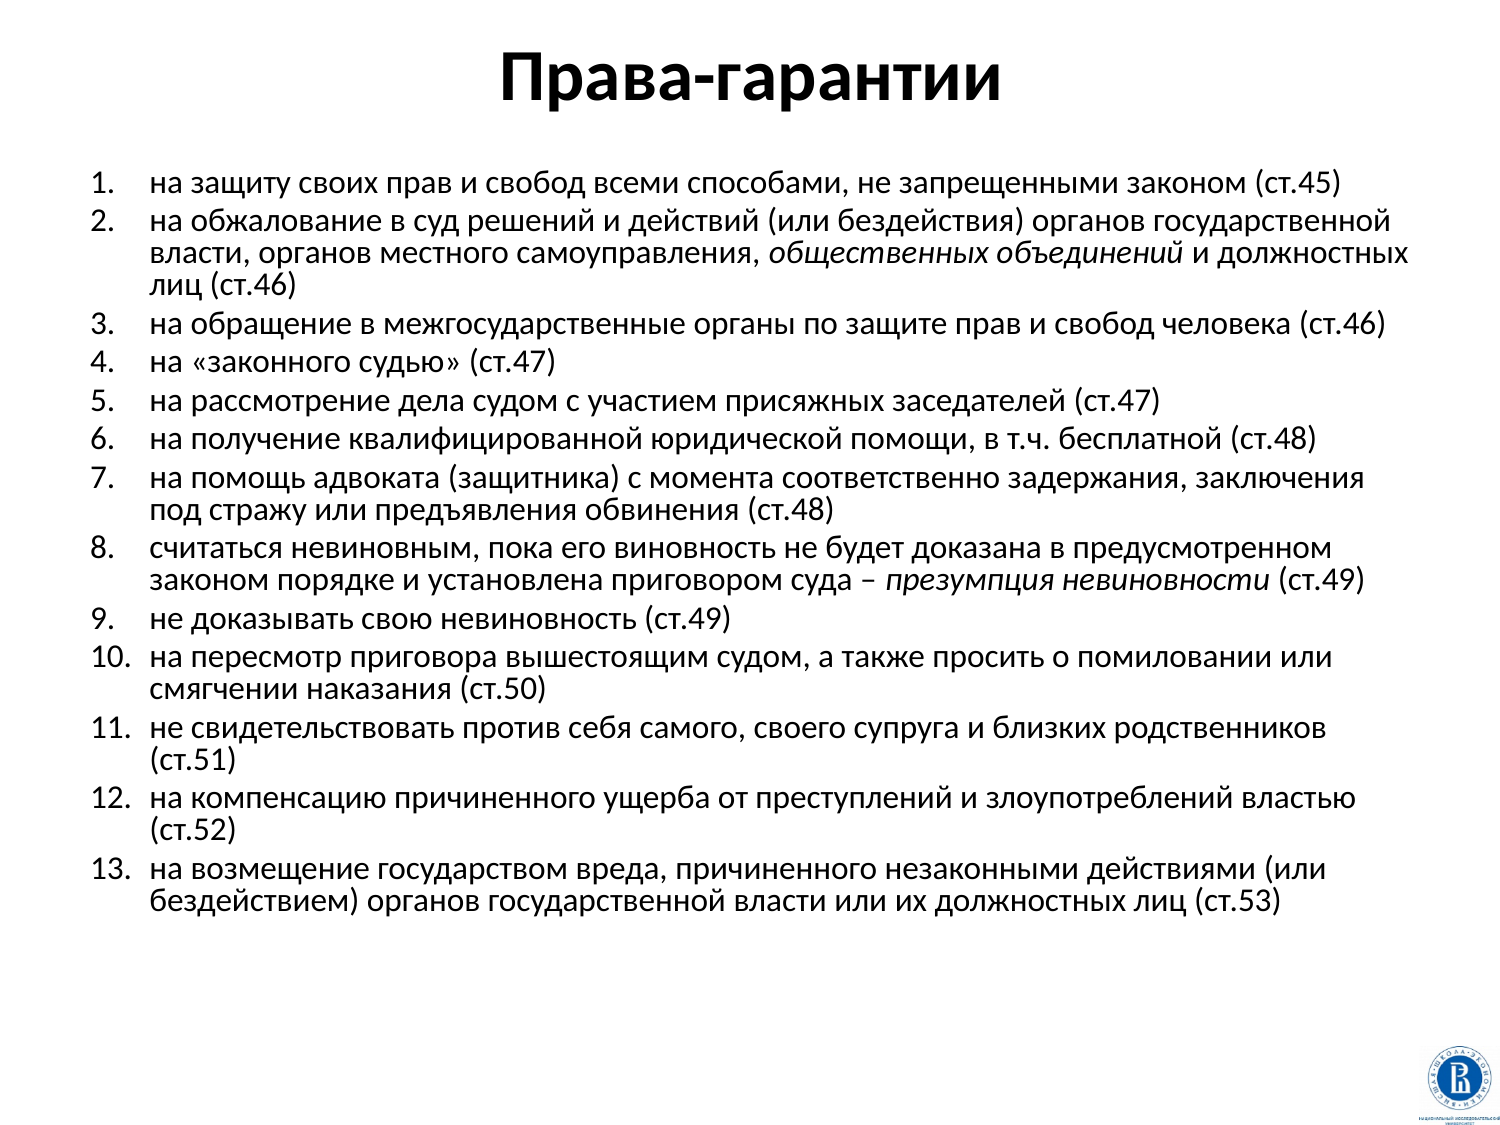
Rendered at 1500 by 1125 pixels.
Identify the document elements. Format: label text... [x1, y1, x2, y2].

title Права-гарантии [76, 19, 1427, 123]
list на защиту своих прав и свобод всеми способами, не запрещенными законом (ст.45) на обжалование в суд решений и действий (или бездействия) органов государственной власти, органов местного самоуправления, общественных объединений и должностных лиц (ст.46) на обращение в межгосударственные органы по защите прав и свобод человека (ст.46) на «законного судью» (ст.47) на рассмотрение дела судом с участием присяжных заседателей (ст.47) на получение квалифицированной юридической помощи, в т.ч. бесплатной (ст.48) на помощь адвоката (защитника) с момента соответственно задержания, заключения под стражу или предъявления обвинения (ст.48) считаться невиновным, пока его виновность не будет доказана в предусмотренном законом порядке и установлена приговором суда – презумпция невиновности (ст.49) не доказывать свою невиновность (ст.49) на пересмотр приговора вышестоящим судом, а также просить о помиловании или смягчении наказания (ст.50) не свидетельствовать против себя самого, своего супруга и близких родственников (ст.51) на компенсацию причиненного ущерба от преступлений и злоупотреблений властью (ст.52) на возмещение государством вреда, причиненного незаконными действиями (или бездействием) органов государственной власти или их должностных лиц (ст.53) [75, 113, 1425, 1094]
picture [1418, 1046, 1500, 1125]
